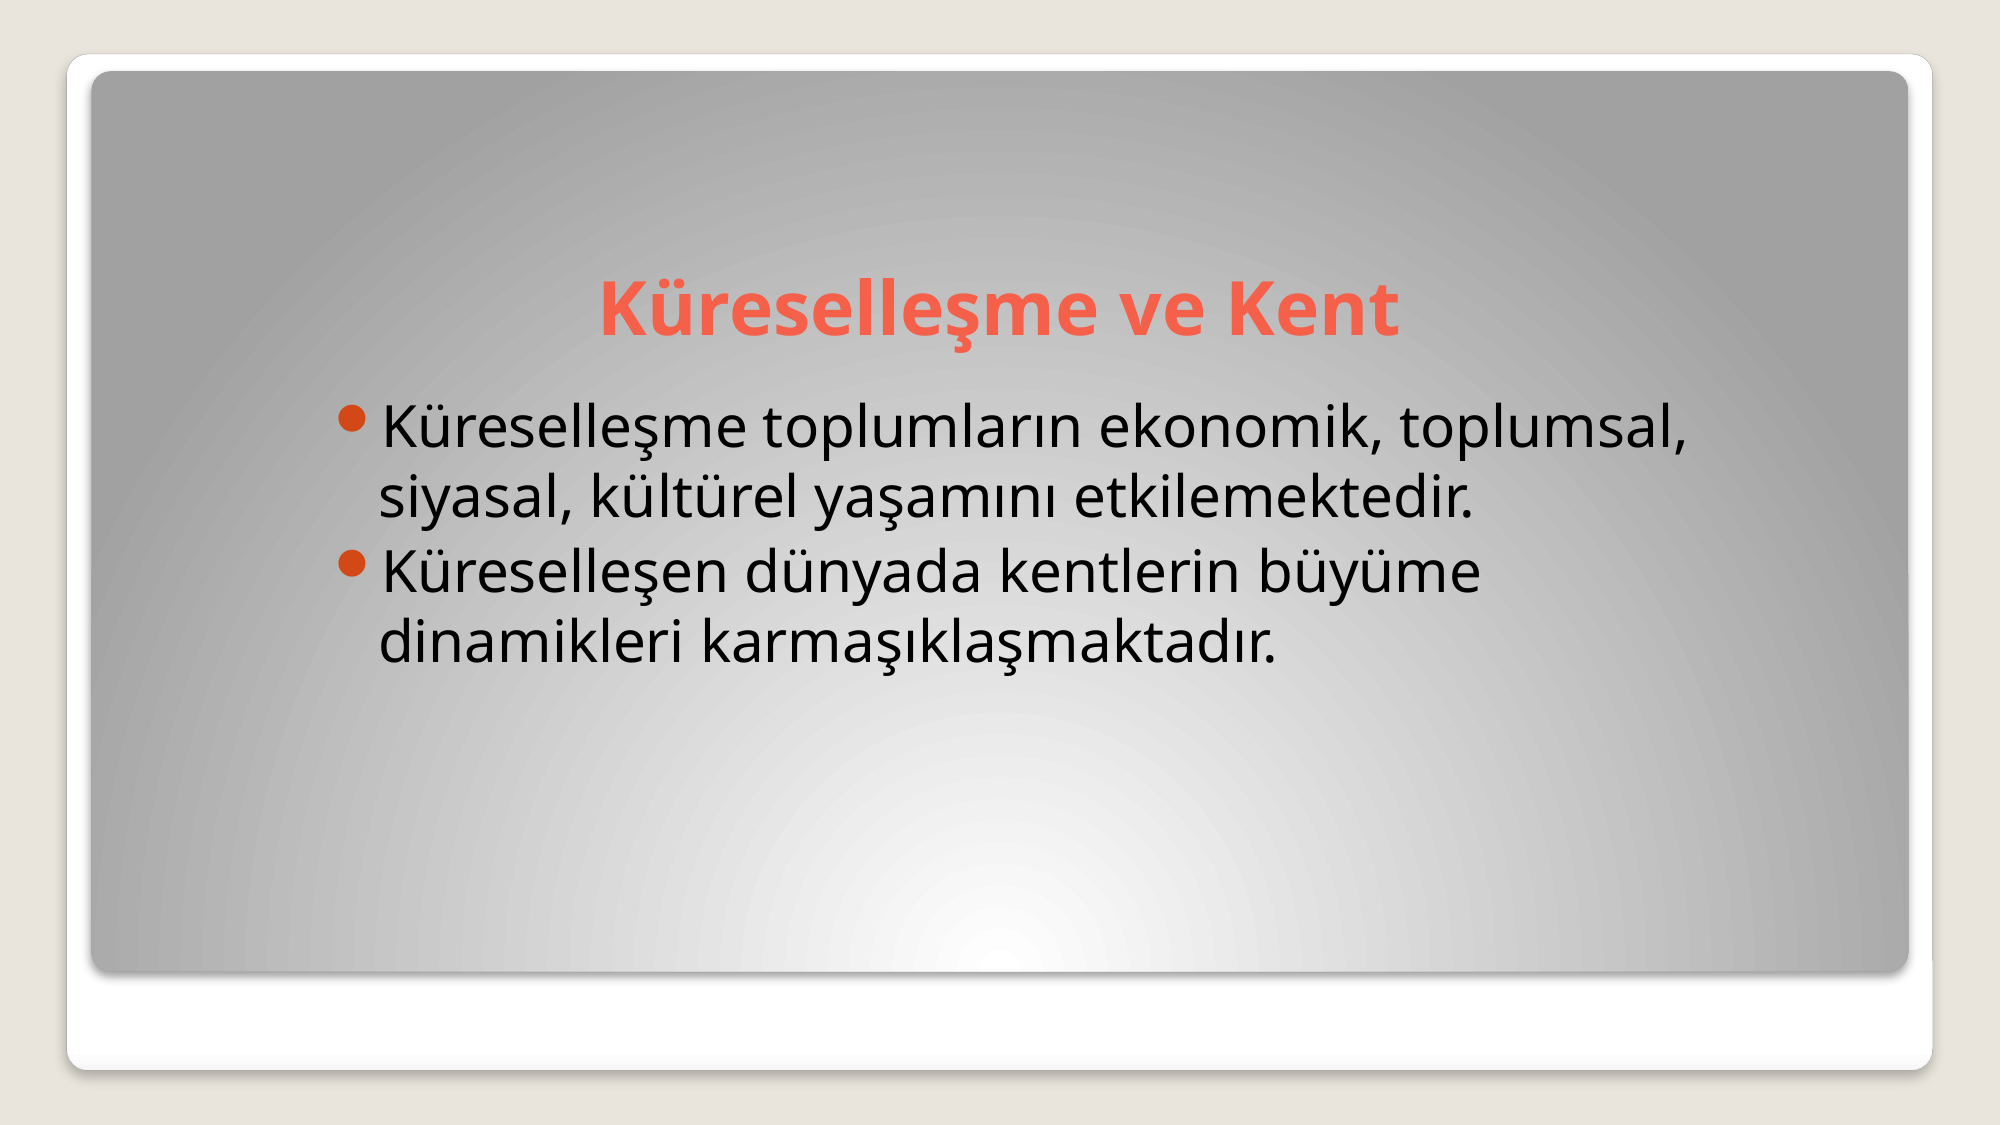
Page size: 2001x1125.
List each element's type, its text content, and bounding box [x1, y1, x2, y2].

list Küreselleşme toplumların ekonomik, toplumsal, siyasal, kültürel yaşamını etkilemektedir. Küreselleşen dünyada kentlerin büyüme dinamikleri karmaşıklaşmaktadır. [304, 299, 1729, 1014]
title Küreselleşme ve Kent [137, 140, 1863, 359]
